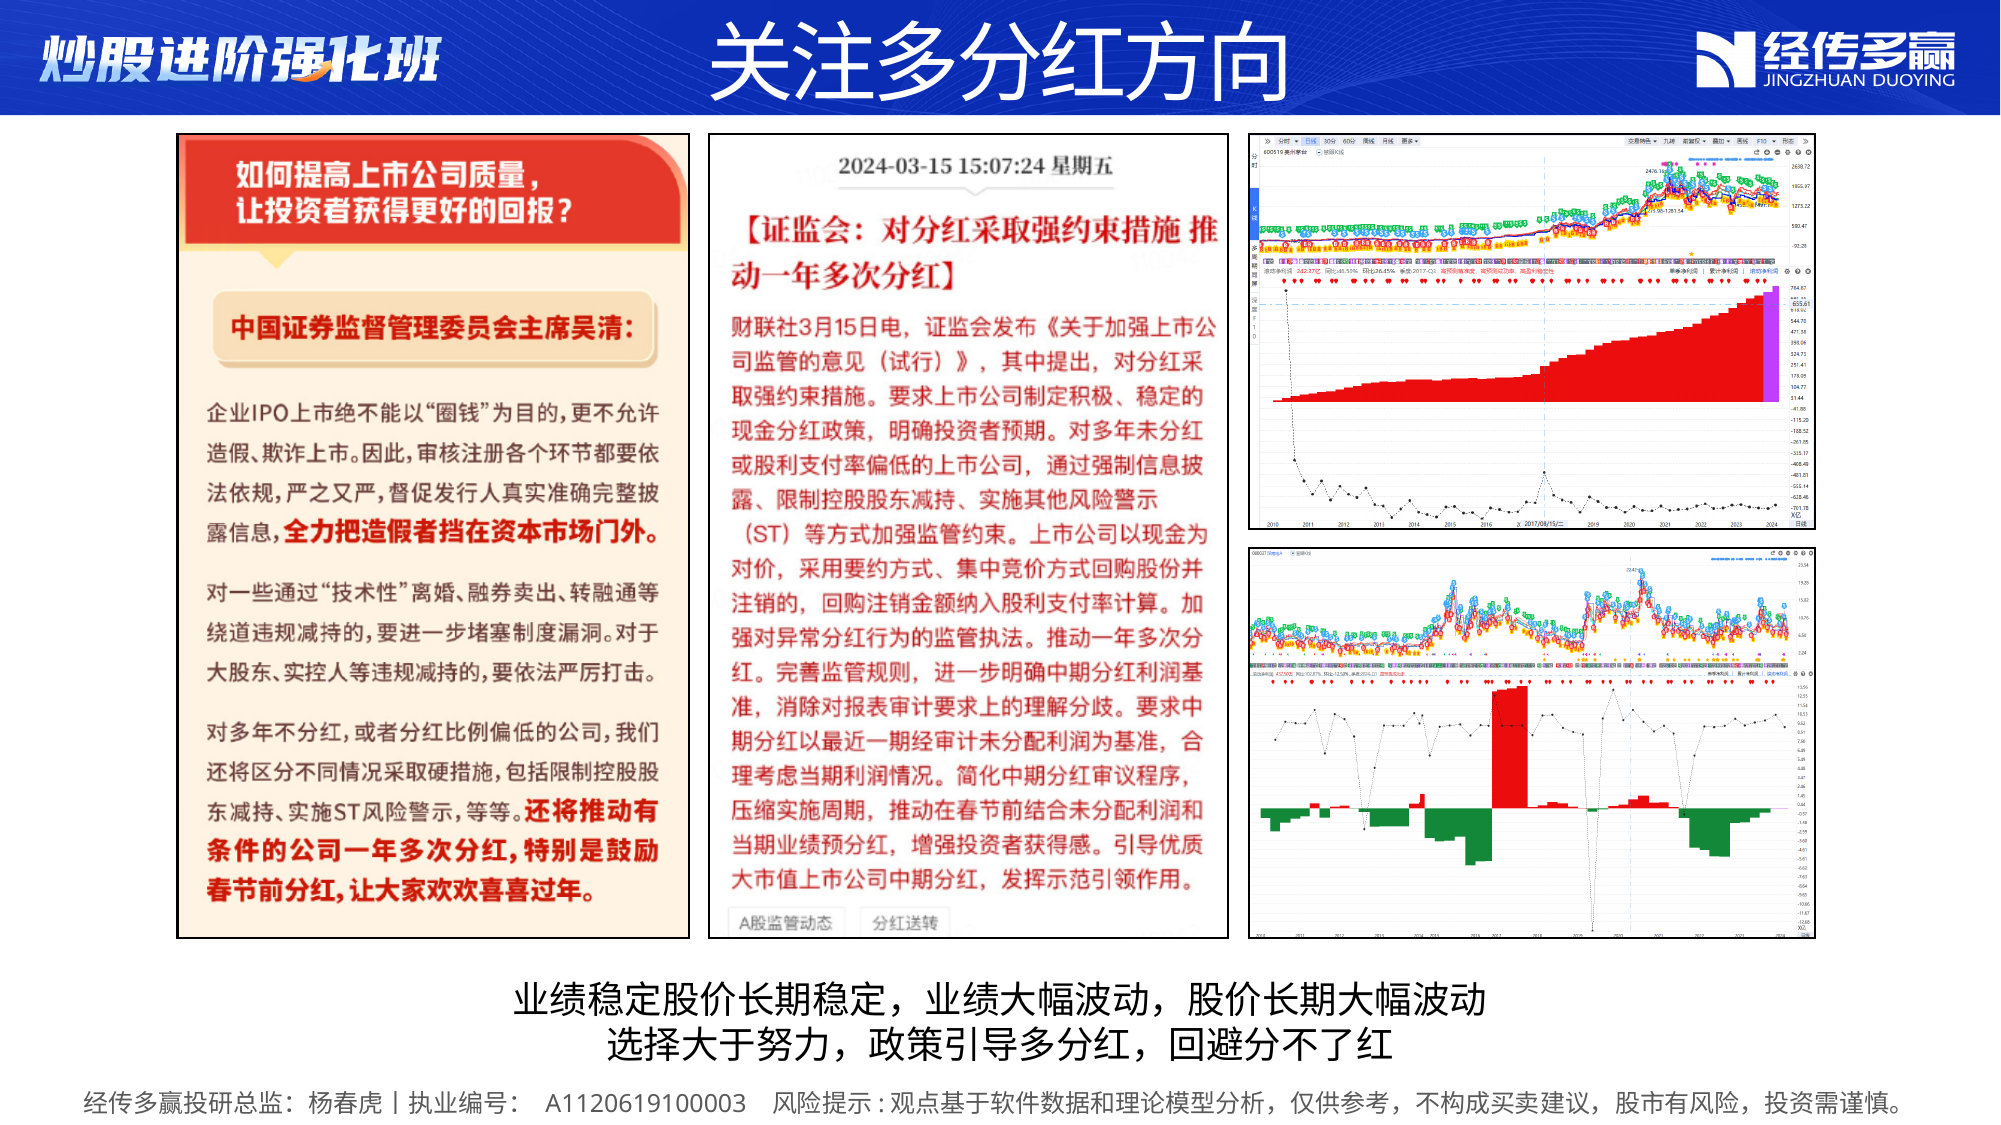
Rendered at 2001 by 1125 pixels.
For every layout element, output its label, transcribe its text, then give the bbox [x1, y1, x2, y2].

text_box 关注多分红方向 [0, 0, 2000, 120]
text_box 业绩稳定股价长期稳定，业绩大幅波动，股价长期大幅波动 选择大于努力，政策引导多分红，回避分不了红 [178, 968, 1822, 1074]
picture [0, 0, 2001, 1125]
